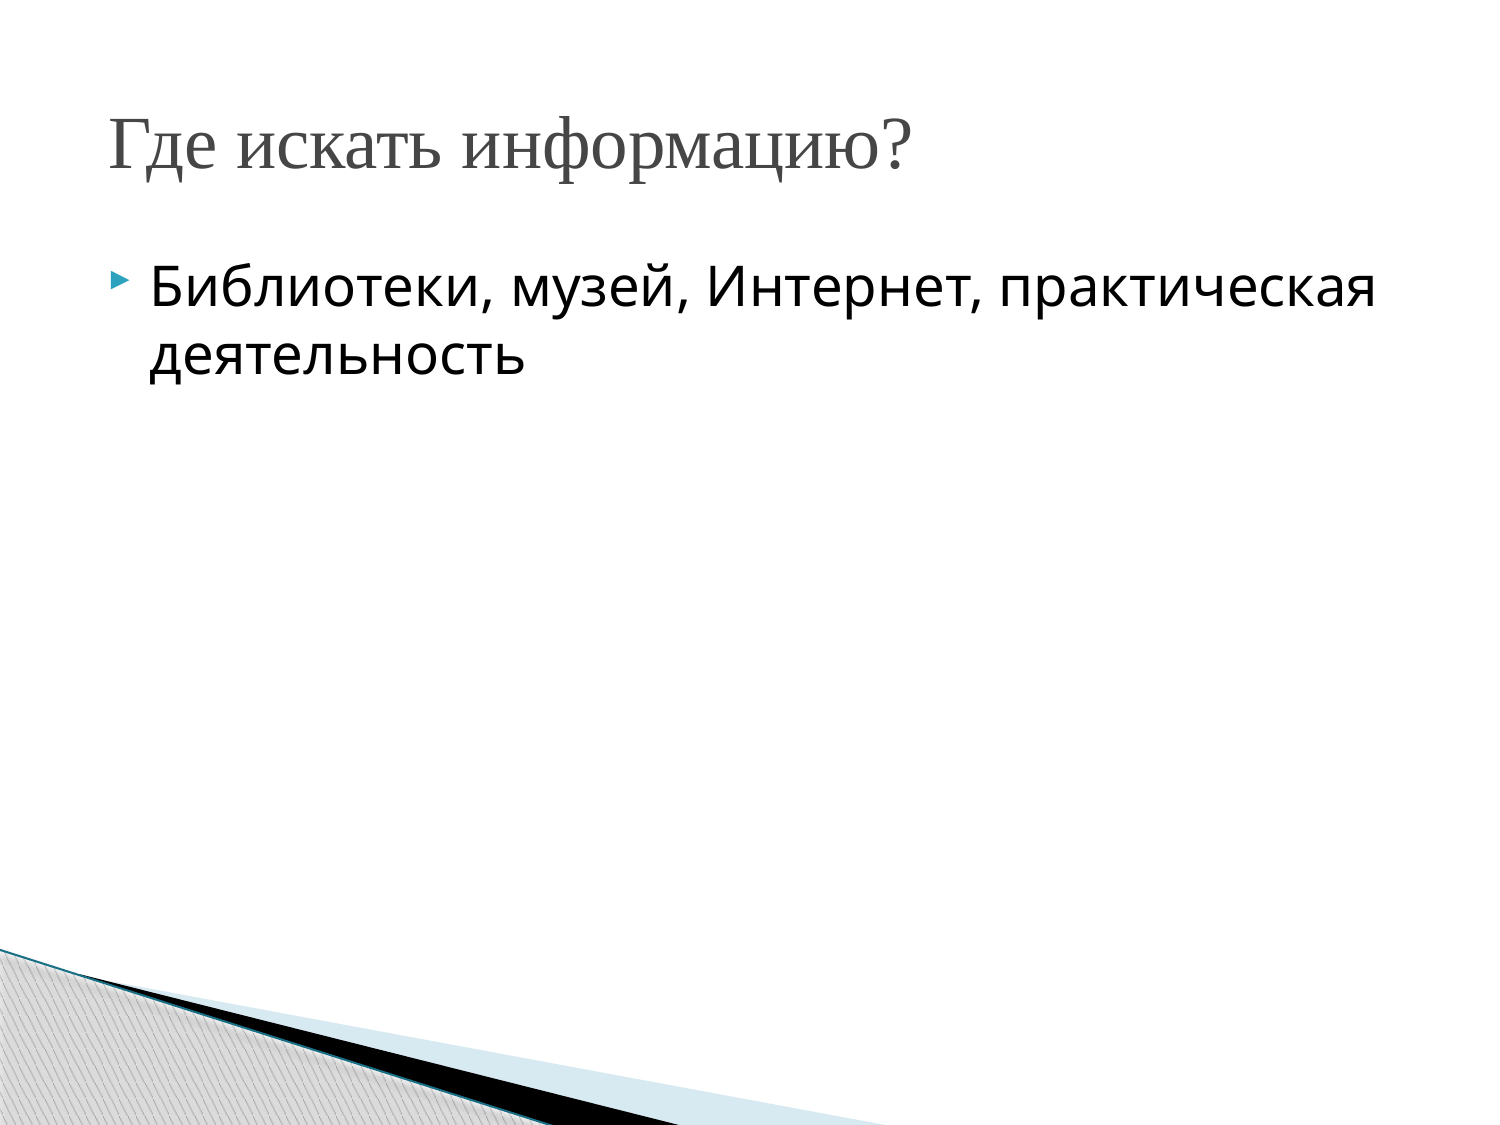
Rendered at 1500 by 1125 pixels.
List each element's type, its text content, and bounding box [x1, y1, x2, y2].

list Библиотеки, музей, Интернет, практическая деятельность [75, 243, 1425, 986]
title Где искать информацию? [75, 45, 1425, 233]
